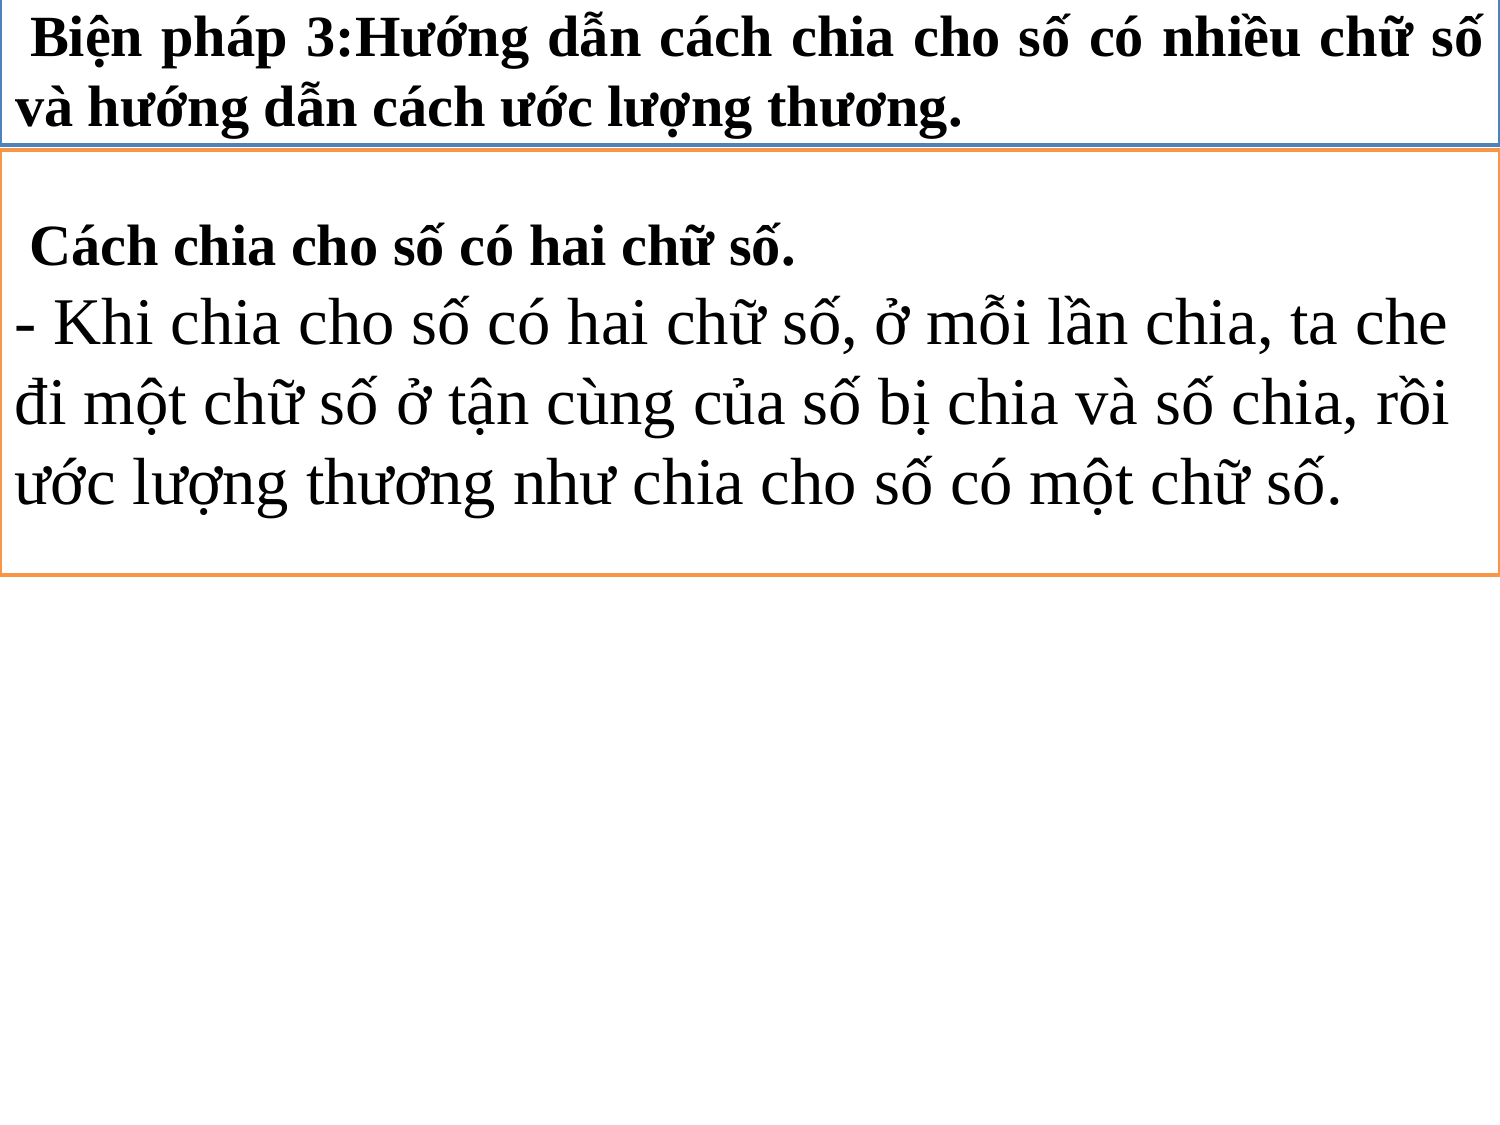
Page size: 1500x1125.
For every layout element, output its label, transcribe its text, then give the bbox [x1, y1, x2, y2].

text_box Biện pháp 3:Hướng dẫn cách chia cho số có nhiều chữ số và hướng dẫn cách ước lượng thương. [0, 0, 1500, 147]
text_box Cách chia cho số có hai chữ số. - Khi chia cho số có hai chữ số, ở mỗi lần chia, ta che đi một chữ số ở tận cùng của số bị chia và số chia, rồi ước lượng thương như chia cho số có một chữ số. [0, 148, 1500, 577]
